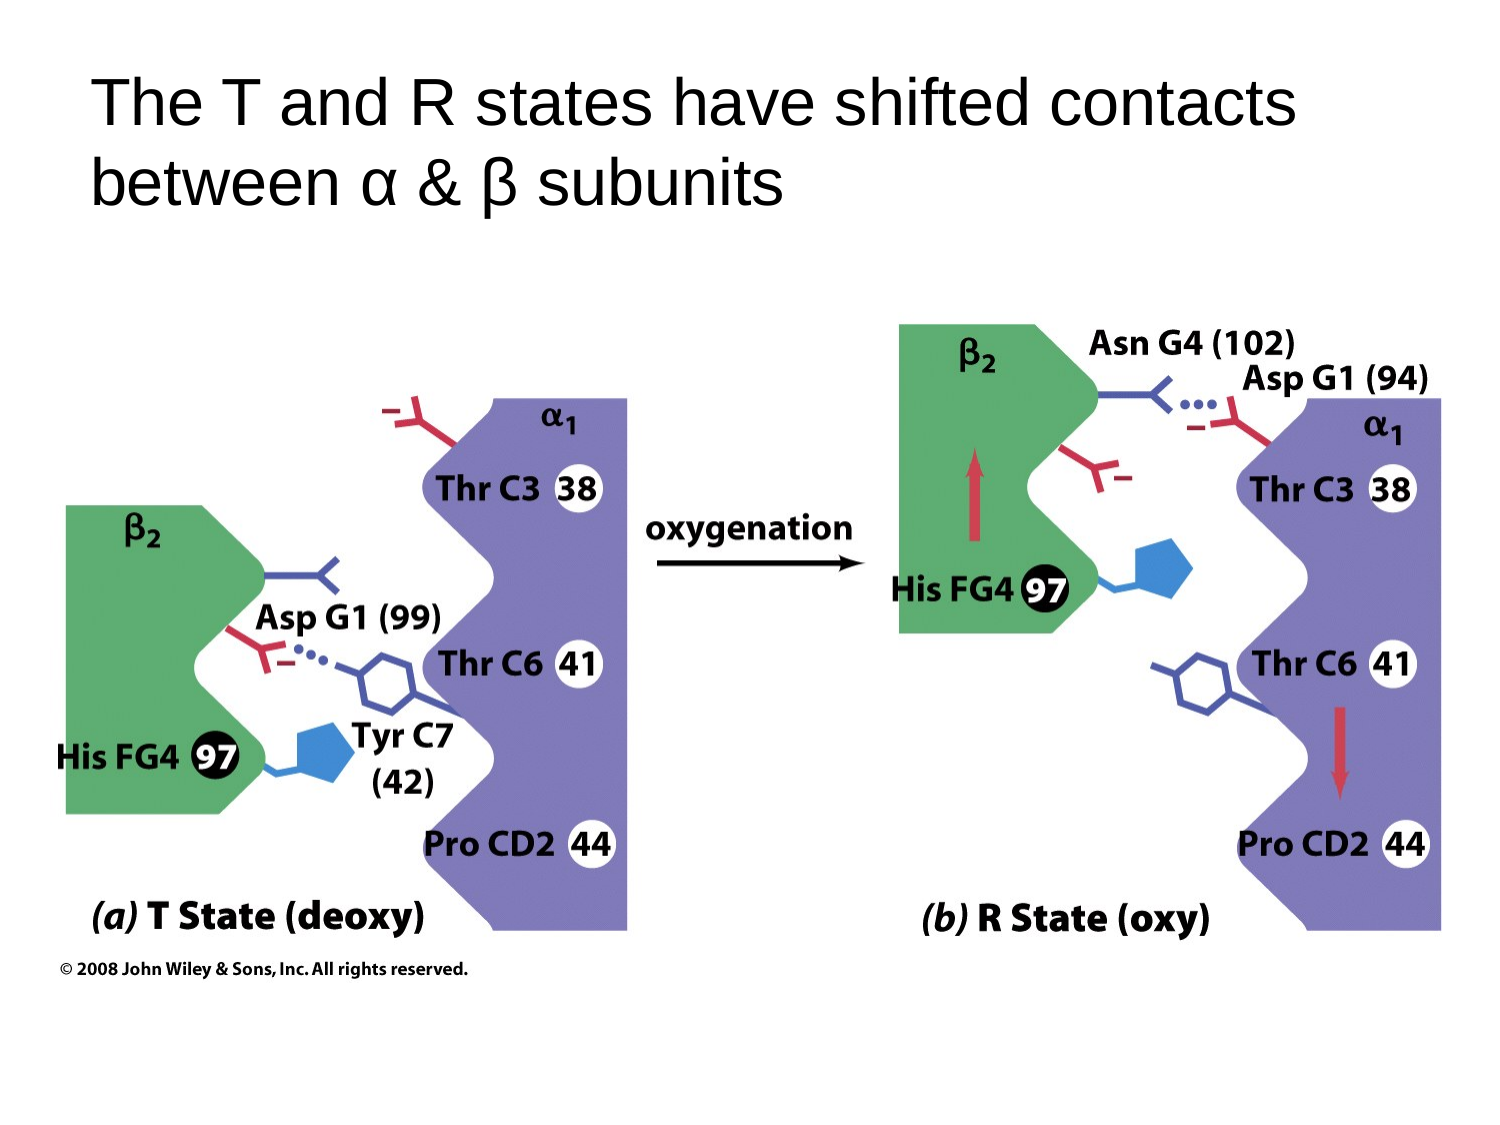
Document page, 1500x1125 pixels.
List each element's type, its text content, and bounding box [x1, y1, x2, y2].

picture [49, 312, 1450, 983]
title The T and R states have shifted contacts between α & β subunits [75, 45, 1425, 233]
